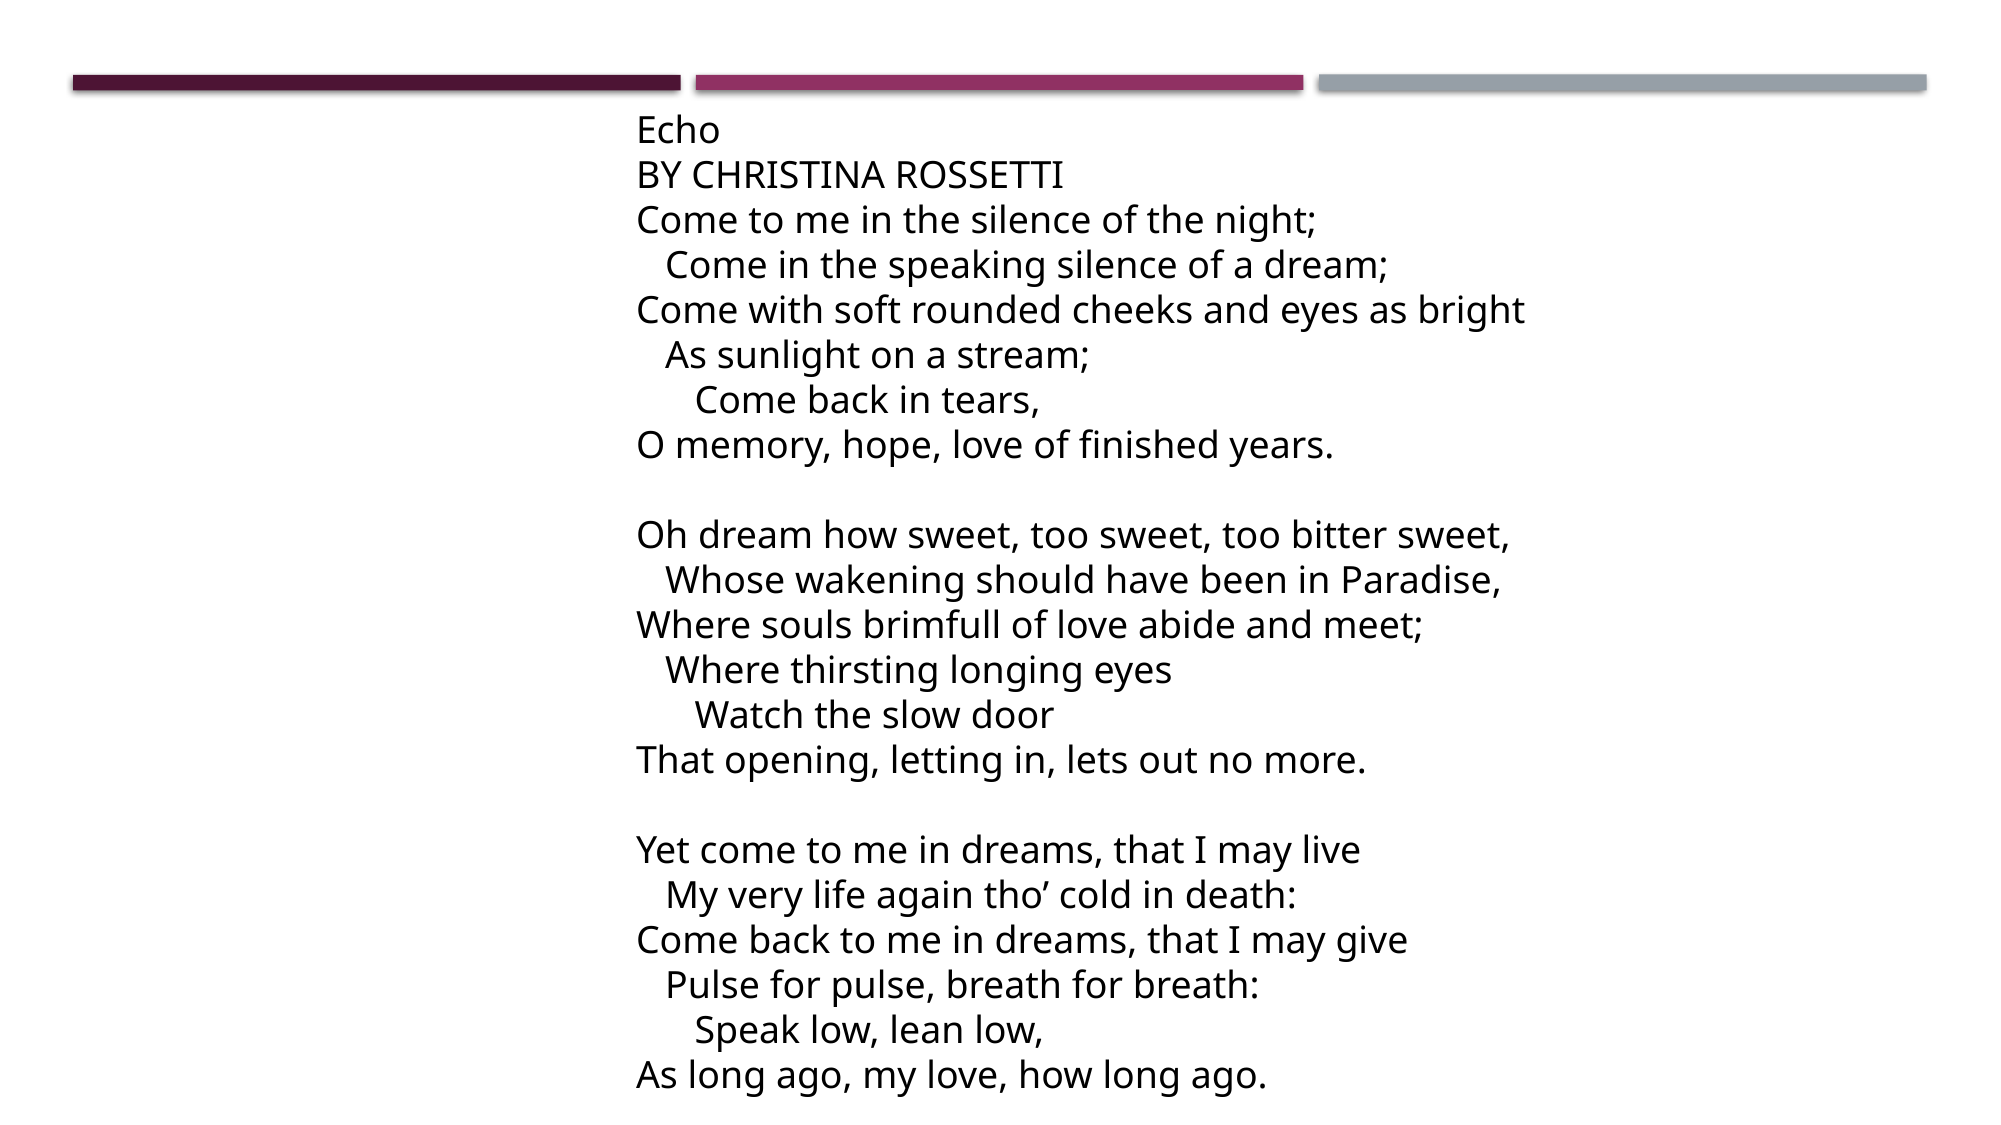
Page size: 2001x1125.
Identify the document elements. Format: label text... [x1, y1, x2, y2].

text_box Echo BY CHRISTINA ROSSETTI Come to me in the silence of the night; Come in the speaking silence of a dream; Come with soft rounded cheeks and eyes as bright As sunlight on a stream; Come back in tears, O memory, hope, love of finished years. Oh dream how sweet, too sweet, too bitter sweet, Whose wakening should have been in Paradise, Where souls brimfull of love abide and meet; Where thirsting longing eyes Watch the slow door That opening, letting in, lets out no more. Yet come to me in dreams, that I may live My very life again tho’ cold in death: Come back to me in dreams, that I may give Pulse for pulse, breath for breath: Speak low, lean low, As long ago, my love, how long ago. [621, 98, 1622, 1125]
